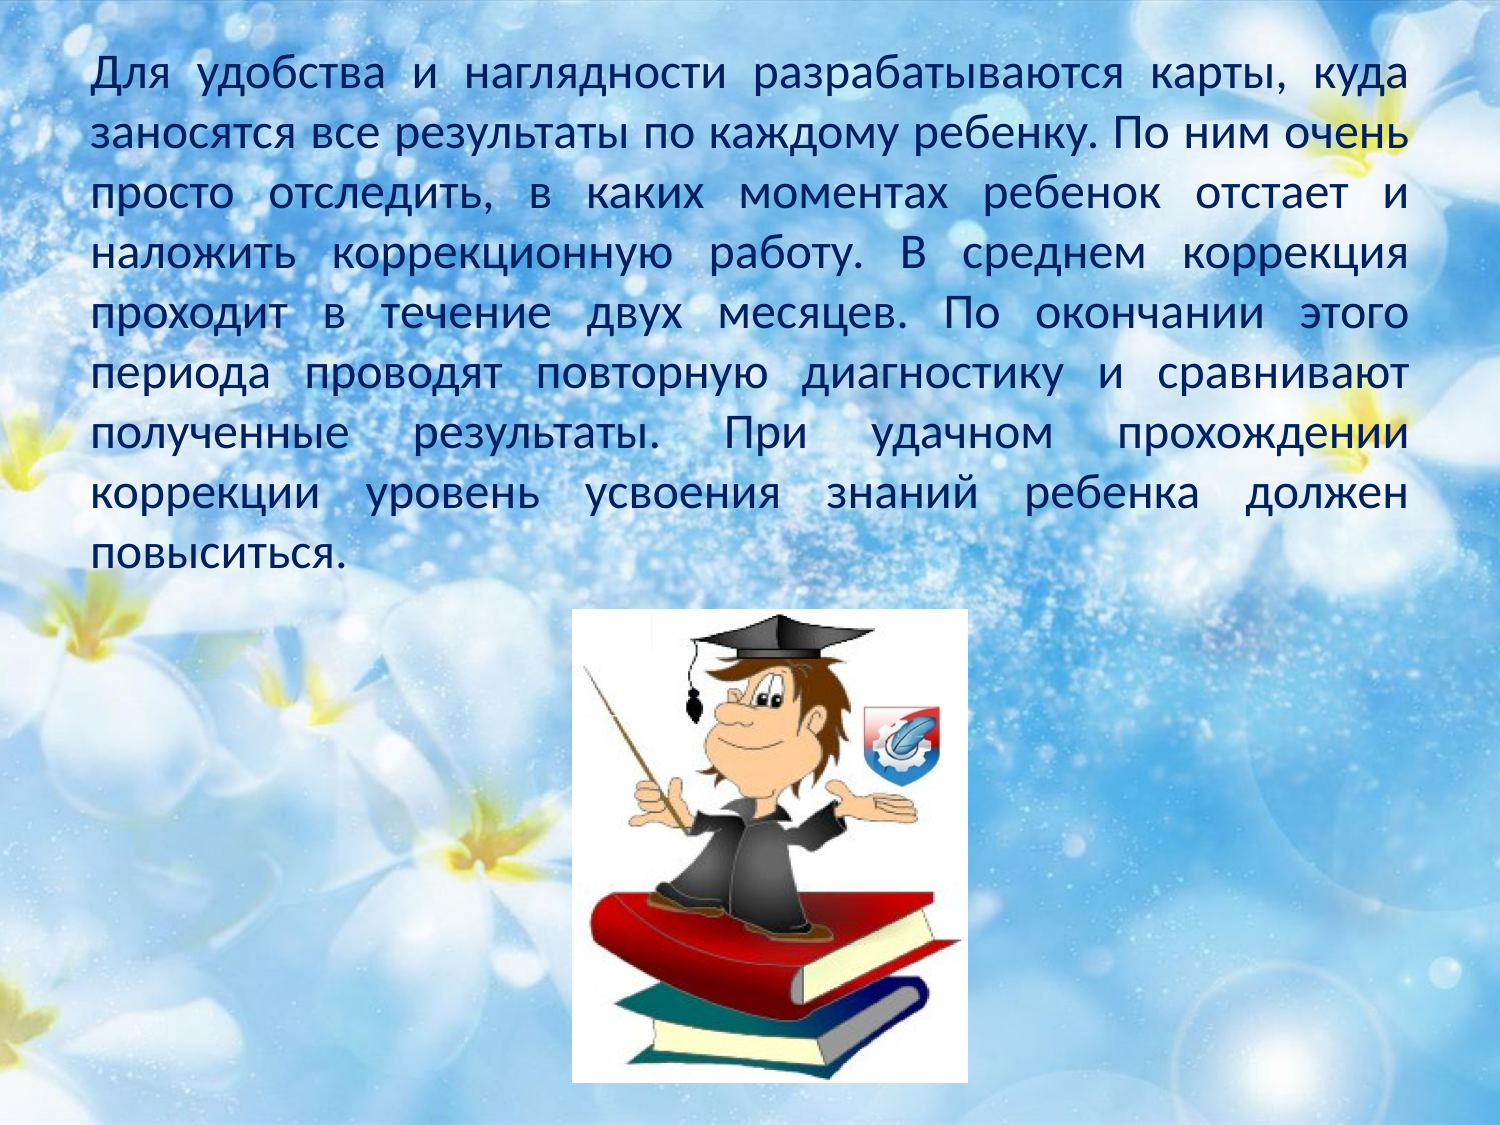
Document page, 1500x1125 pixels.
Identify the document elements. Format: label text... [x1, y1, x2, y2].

title Для удобства и наглядности разрабатываются карты, куда заносятся все результаты по каждому ребенку. По ним очень просто отследить, в каких моментах ребенок отстает и наложить коррекционную работу. В среднем коррекция проходит в течение двух месяцев. По окончании этого периода проводят повторную диагностику и сравнивают полученные результаты. При удачном прохождении коррекции уровень усвоения знаний ребенка должен повыситься. [75, 90, 1425, 528]
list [572, 609, 968, 1083]
picture [0, 0, 1500, 1125]
